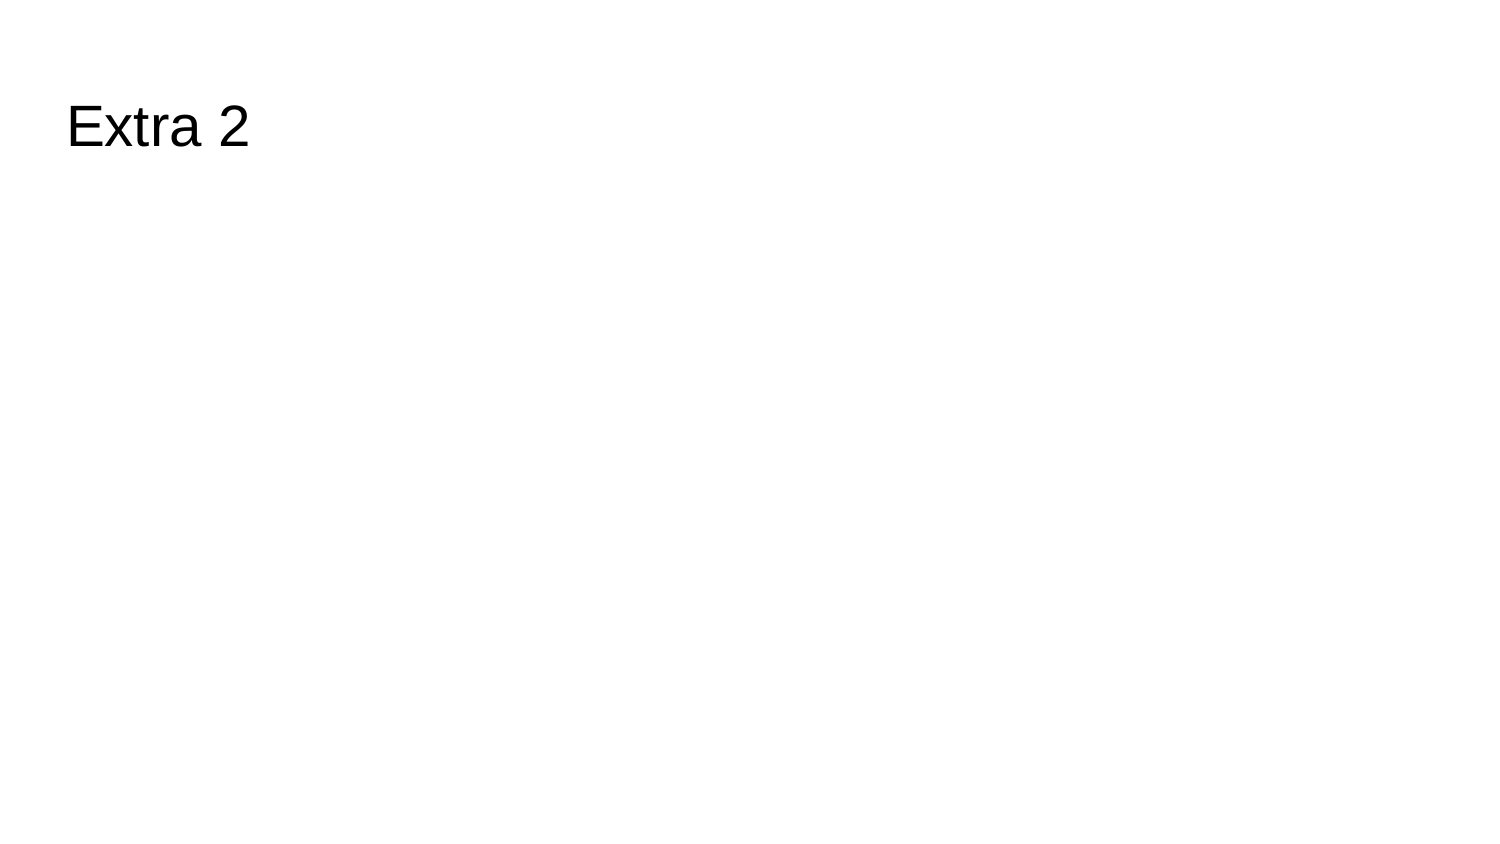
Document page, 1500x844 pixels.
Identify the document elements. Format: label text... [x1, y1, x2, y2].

title Extra 2 [51, 72, 1449, 167]
